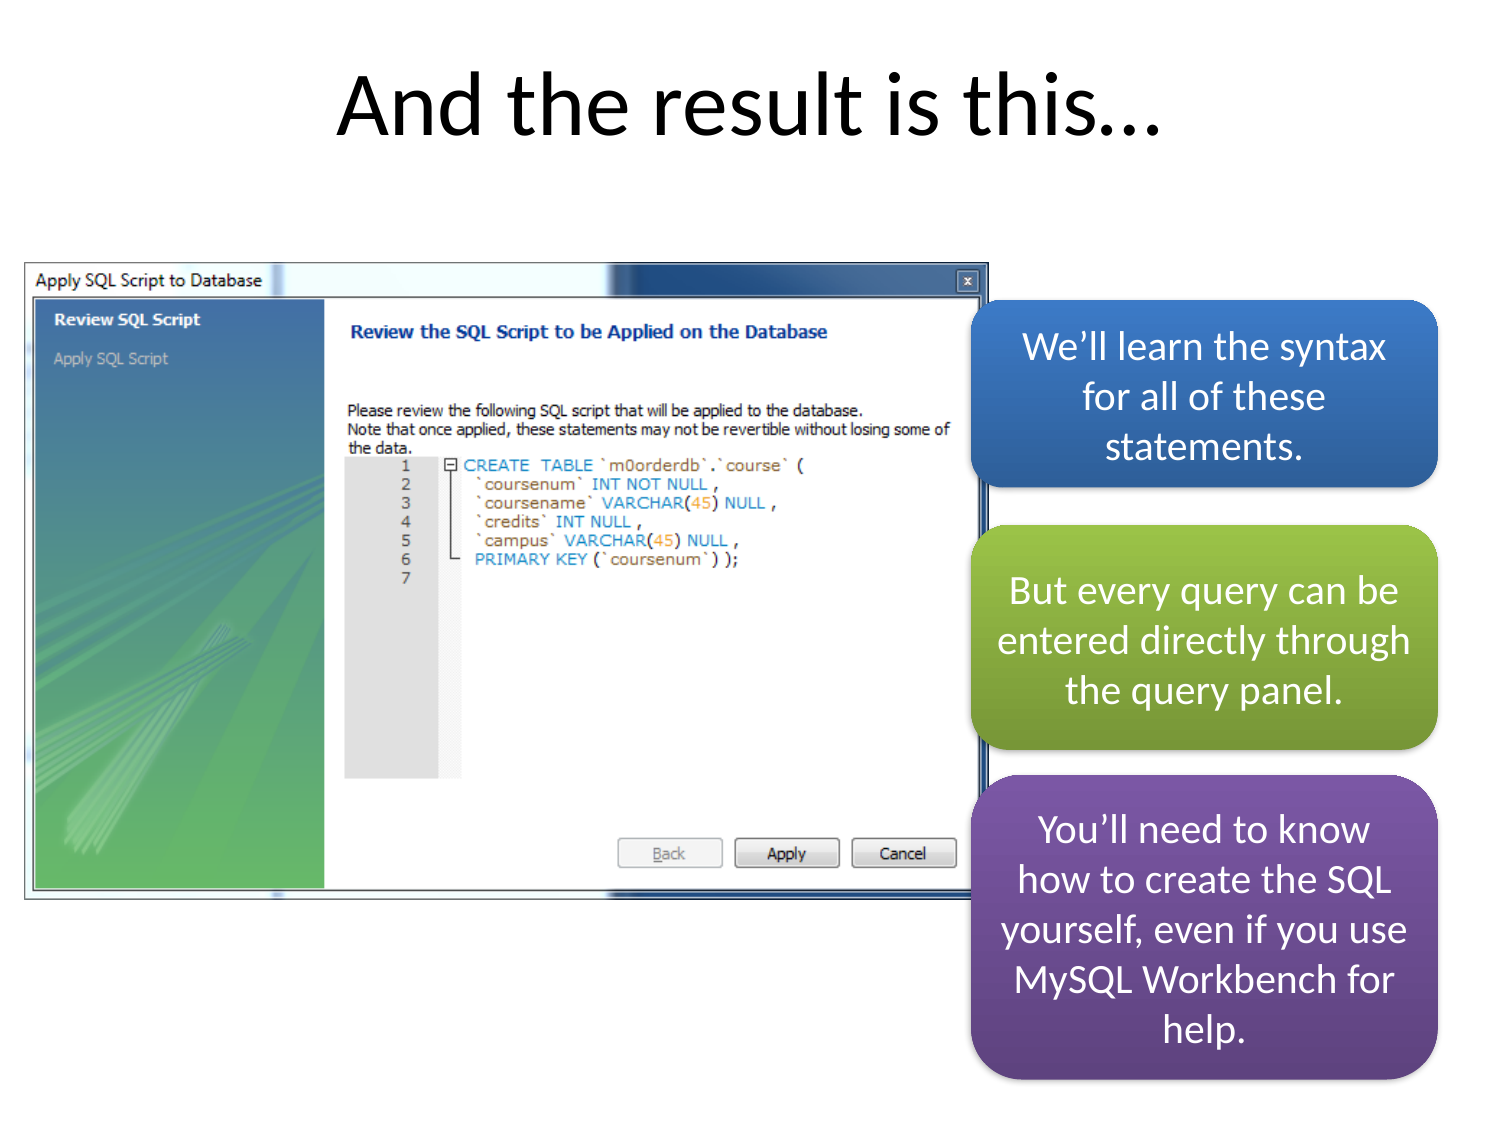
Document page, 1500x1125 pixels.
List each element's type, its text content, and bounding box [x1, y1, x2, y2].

text_box You’ll need to know how to create the SQL yourself, even if you use MySQL Workbench for help. [971, 774, 1438, 1080]
text_box But every query can be entered directly through the query panel. [993, 524, 1438, 750]
title And the result is this… [75, 4, 1425, 193]
picture [24, 262, 989, 901]
text_box We’ll learn the syntax for all of these statements. [993, 299, 1438, 488]
